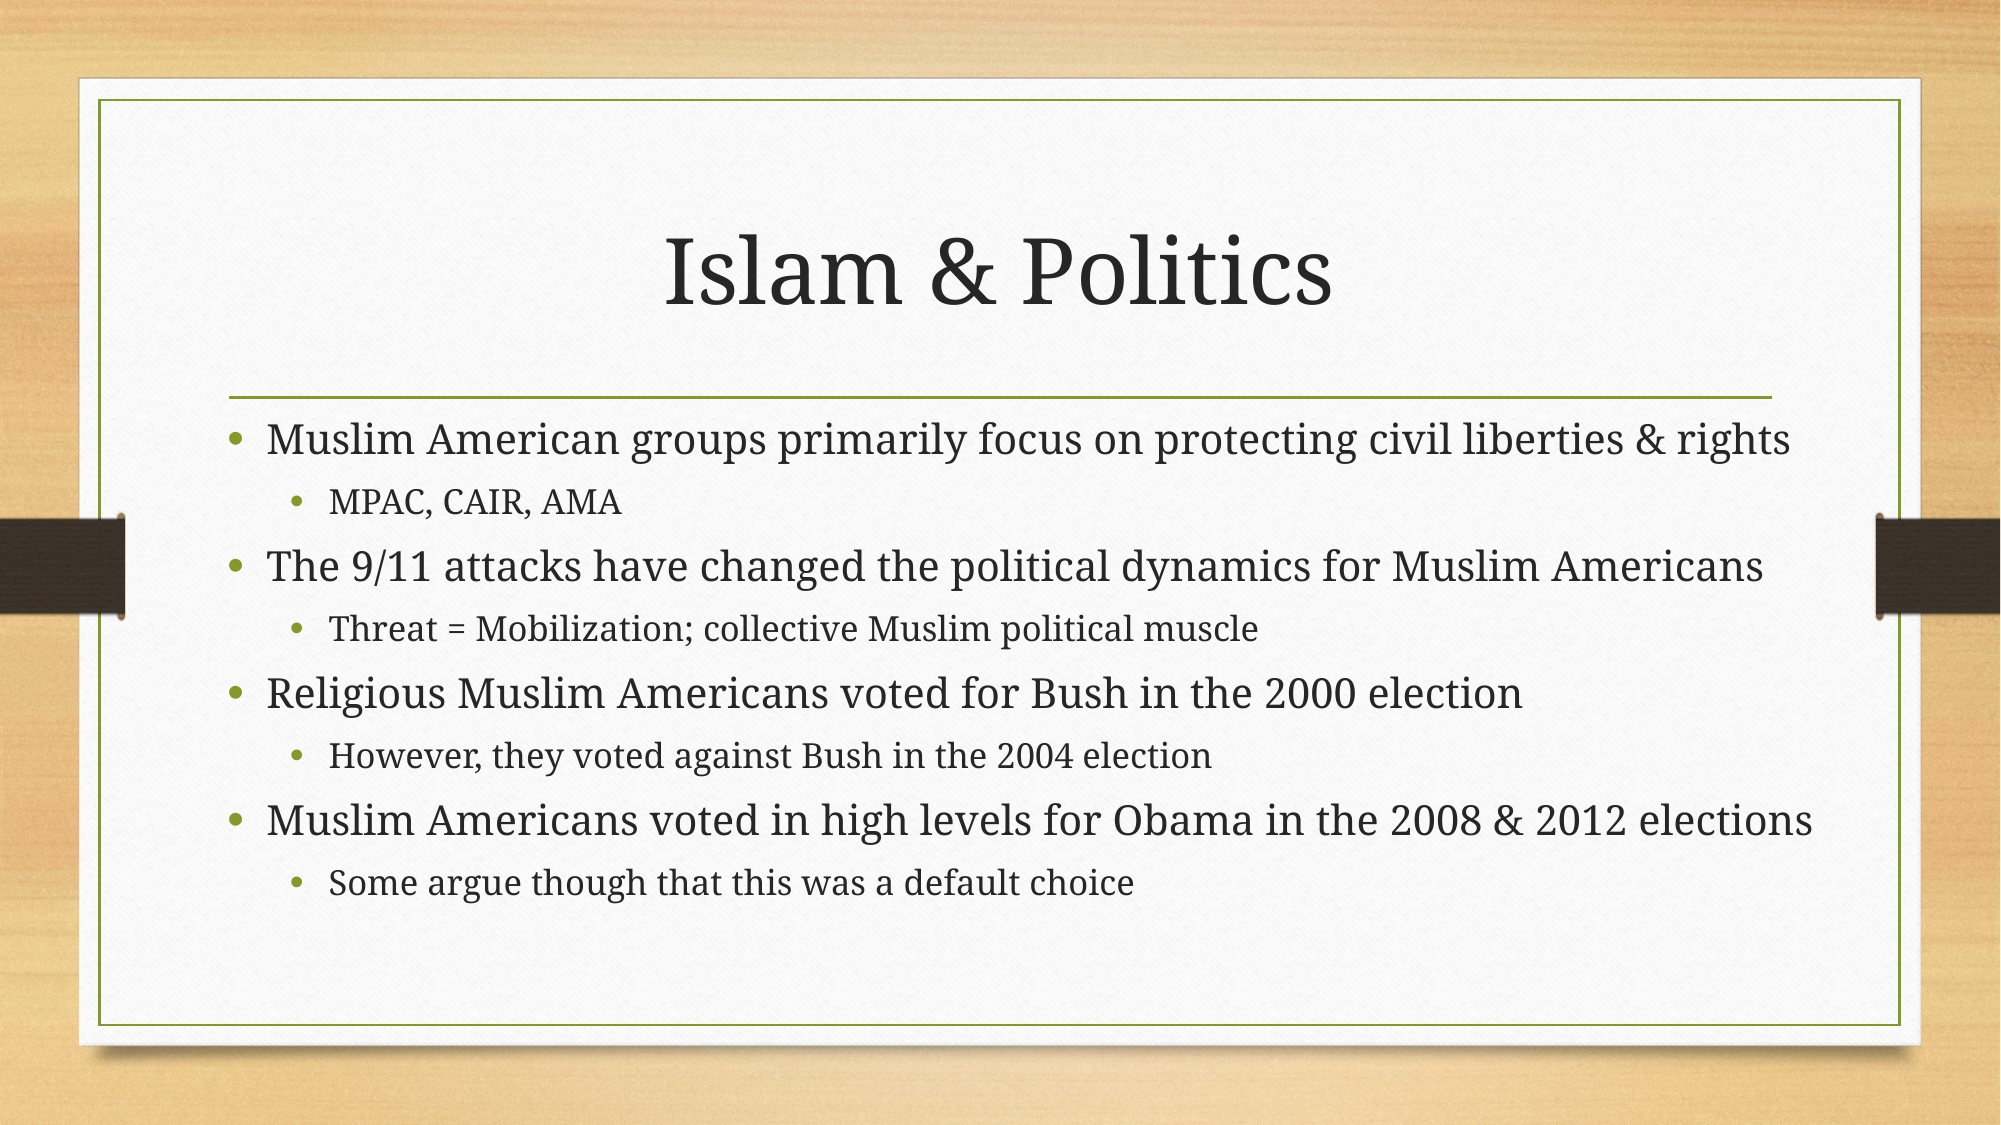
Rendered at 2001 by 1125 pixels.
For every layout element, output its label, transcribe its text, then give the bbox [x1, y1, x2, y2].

list Muslim American groups primarily focus on protecting civil liberties & rights MPAC, CAIR, AMA The 9/11 attacks have changed the political dynamics for Muslim Americans Threat = Mobilization; collective Muslim political muscle Religious Muslim Americans voted for Bush in the 2000 election However, they voted against Bush in the 2004 election Muslim Americans voted in high levels for Obama in the 2008 & 2012 elections Some argue though that this was a default choice [212, 405, 1852, 1013]
picture [0, 0, 2001, 1125]
title Islam & Politics [212, 161, 1788, 375]
